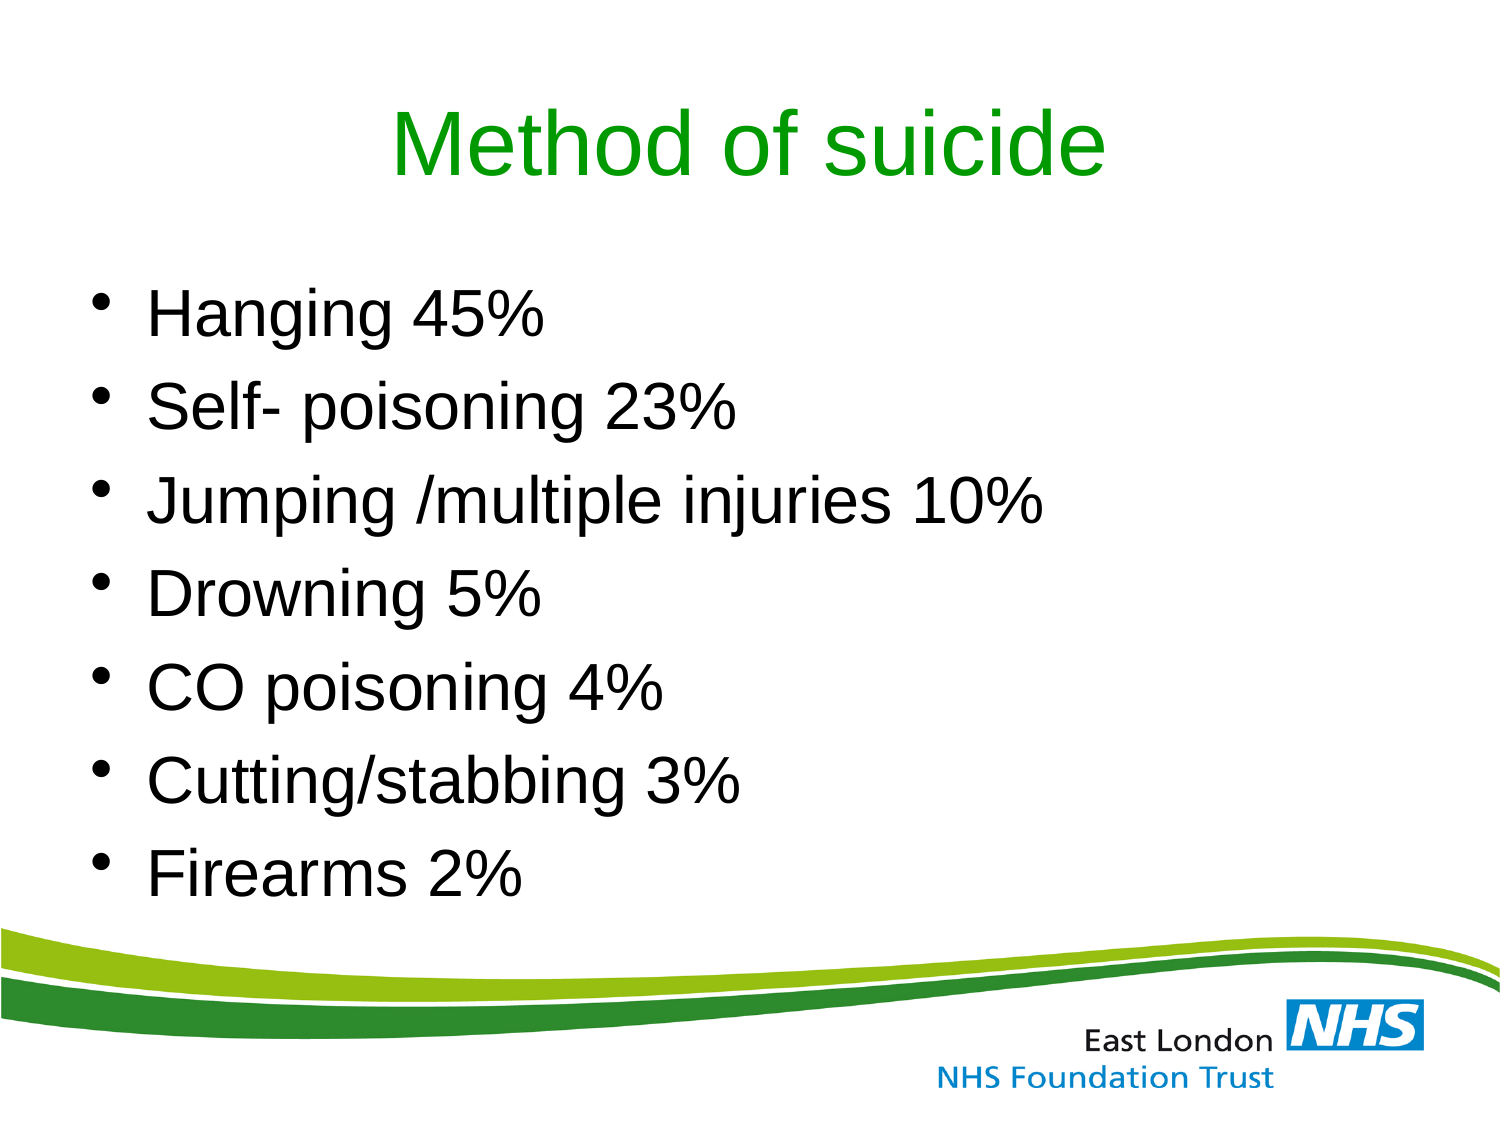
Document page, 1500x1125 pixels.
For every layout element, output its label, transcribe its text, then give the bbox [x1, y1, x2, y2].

picture [1093, 1074, 1102, 1088]
picture [966, 1078, 978, 1088]
picture [1154, 1074, 1164, 1086]
list Hanging 45% Self- poisoning 23% Jumping /multiple injuries 10% Drowning 5% CO poisoning 4% Cutting/stabbing 3% Firearms 2% [74, 262, 1426, 1006]
picture [1380, 1006, 1418, 1046]
picture [1032, 1074, 1042, 1086]
picture [942, 1072, 952, 1088]
picture [1338, 1006, 1384, 1045]
picture [1292, 1006, 1341, 1045]
picture [1175, 1075, 1183, 1088]
picture [1073, 1075, 1081, 1088]
title Method of suicide [74, 44, 1426, 233]
picture [0, 928, 1500, 1088]
